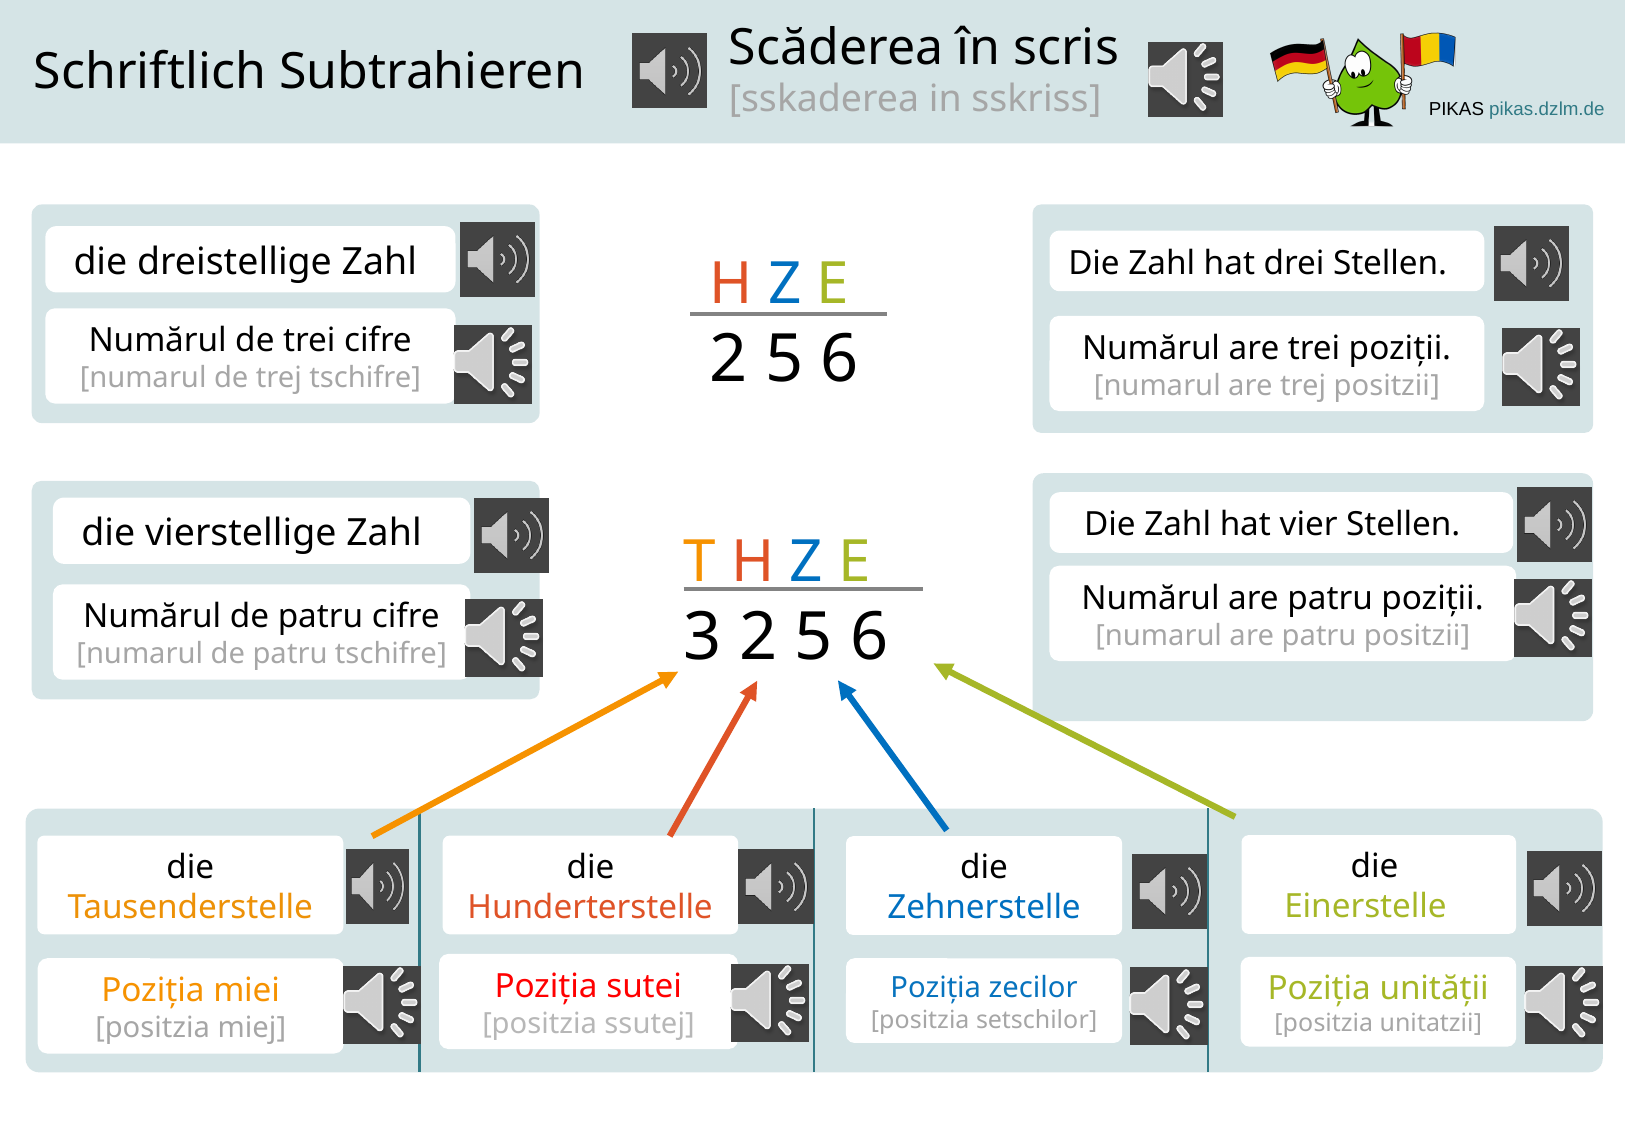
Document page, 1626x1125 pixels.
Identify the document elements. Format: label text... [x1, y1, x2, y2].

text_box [372, 671, 679, 837]
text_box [439, 837, 739, 1050]
picture [473, 496, 551, 574]
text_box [1049, 230, 1485, 412]
text_box H Z E 2 5 6 [694, 237, 1033, 403]
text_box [52, 497, 471, 681]
picture [631, 32, 709, 109]
text_box [1031, 203, 1595, 434]
picture [1501, 326, 1582, 407]
text_box [24, 807, 1604, 1074]
picture [1516, 486, 1593, 563]
picture [730, 962, 810, 1043]
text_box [1240, 835, 1517, 1048]
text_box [845, 836, 1123, 1044]
picture [1147, 41, 1225, 118]
text_box [30, 479, 541, 701]
picture [1492, 224, 1570, 302]
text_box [37, 835, 344, 1055]
picture [344, 847, 410, 925]
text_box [1049, 492, 1517, 662]
text_box Schriftlich Subtrahieren [23, 23, 692, 114]
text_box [669, 680, 758, 837]
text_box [838, 682, 947, 831]
picture [459, 220, 537, 298]
picture [463, 598, 544, 679]
picture [1269, 32, 1456, 127]
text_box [933, 663, 1236, 817]
picture [737, 848, 815, 925]
picture [342, 964, 423, 1045]
text_box Scăderea în scris [sskaderea in sskriss] [718, 21, 1326, 113]
text_box T H Z E 3 2 5 6 [669, 515, 1007, 681]
picture [1128, 966, 1209, 1047]
picture [1131, 852, 1209, 930]
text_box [45, 226, 456, 405]
text_box [30, 203, 541, 425]
picture [1524, 964, 1605, 1045]
text_box [1031, 472, 1595, 723]
picture [1525, 849, 1603, 927]
picture [453, 324, 534, 405]
picture [1513, 577, 1594, 658]
